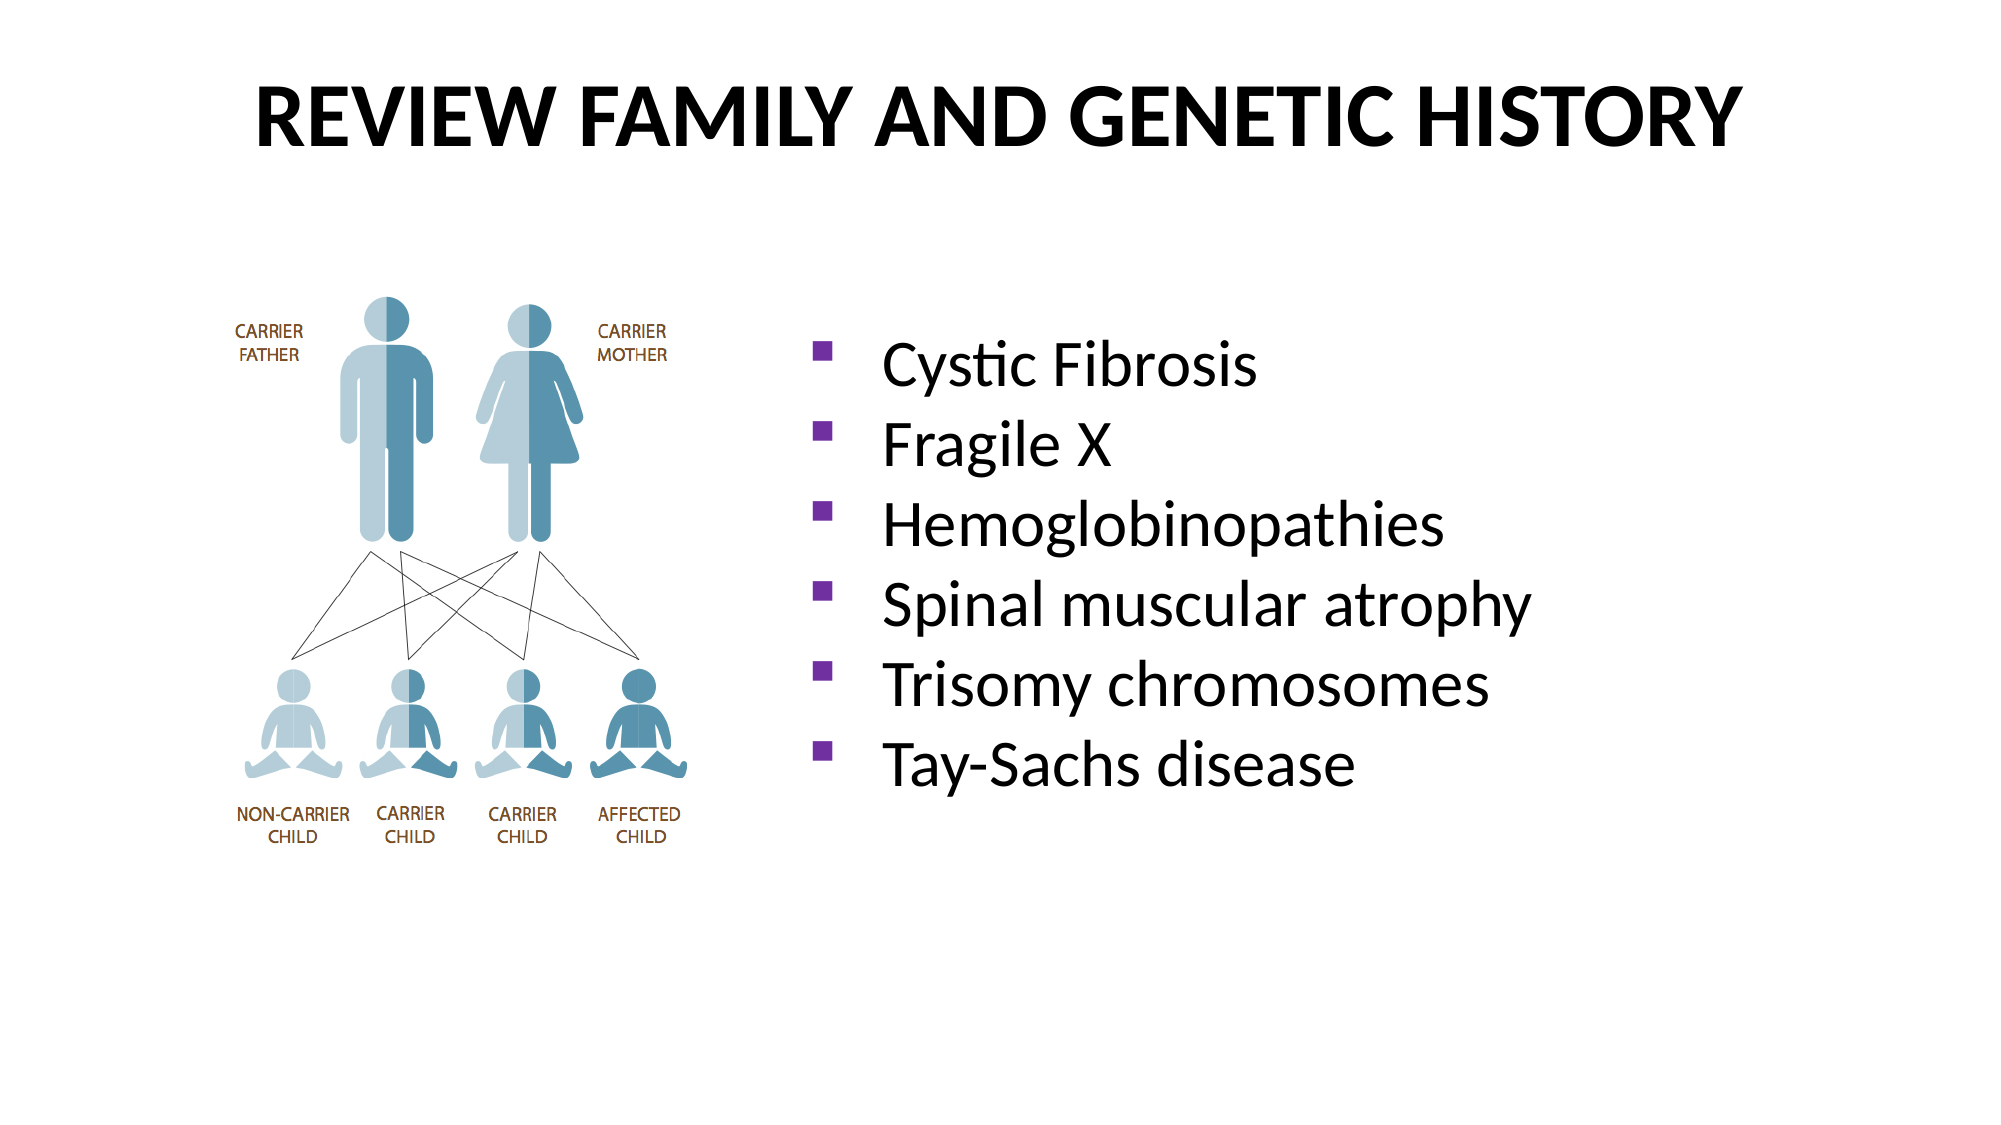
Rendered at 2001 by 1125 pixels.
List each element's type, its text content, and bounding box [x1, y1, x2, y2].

text_box REVIEW FAMILY AND GENETIC HISTORY [137, 59, 1863, 278]
picture [207, 287, 720, 872]
text_box Cystic Fibrosis Fragile X Hemoglobinopathies Spinal muscular atrophy Trisomy chromosomes Tay-Sachs disease [792, 312, 1610, 807]
